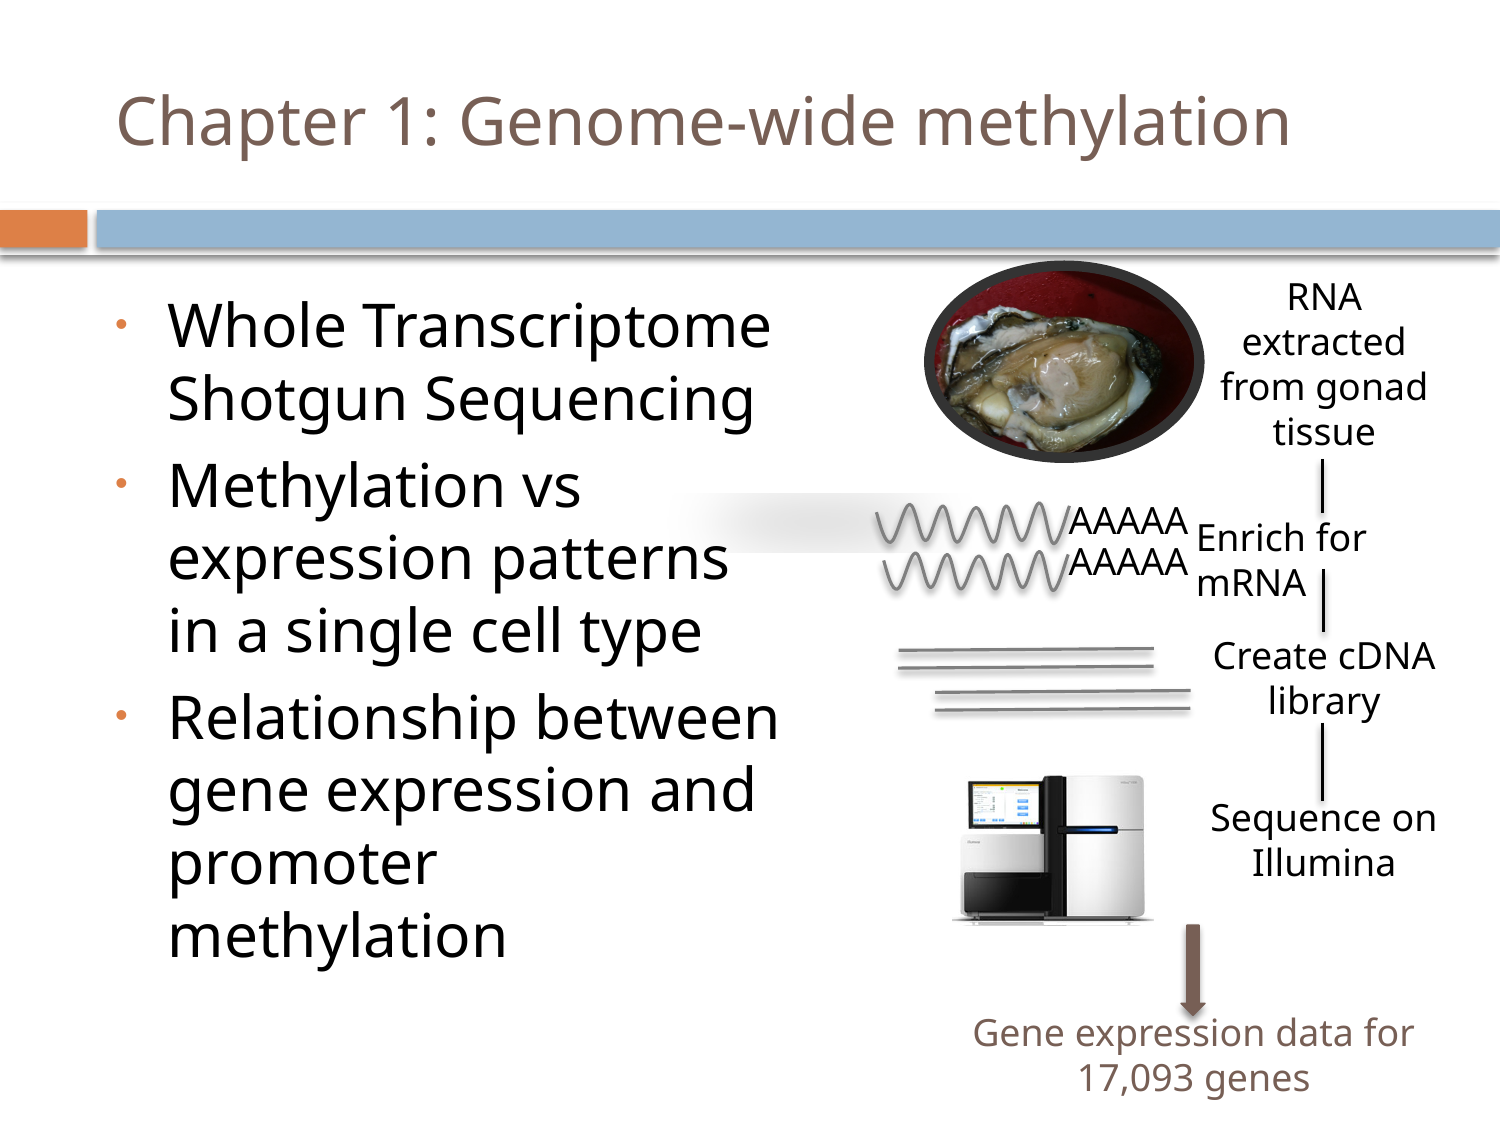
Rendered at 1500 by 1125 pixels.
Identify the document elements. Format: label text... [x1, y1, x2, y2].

text_box RNA extracted from gonad tissue [1204, 265, 1444, 461]
text_box [882, 550, 1057, 593]
text_box Enrich for mRNA [1181, 506, 1468, 611]
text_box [934, 707, 1191, 711]
title Chapter 1: Genome-wide methylation [100, 37, 1438, 200]
text_box AAAAA [1053, 530, 1231, 590]
text_box [1180, 924, 1206, 1016]
list Whole Transcriptome Shotgun Sequencing Methylation vs expression patterns in a single cell type Relationship between gene expression and promoter methylation [100, 279, 805, 1018]
text_box [874, 502, 1053, 545]
text_box Sequence on Illumina [1181, 786, 1468, 891]
picture [952, 767, 1156, 926]
text_box Gene expression data for 17,093 genes [949, 1001, 1438, 1106]
text_box Create cDNA library [1181, 625, 1468, 730]
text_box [897, 665, 1154, 669]
text_box AAAAA [1053, 489, 1231, 530]
picture [935, 226, 1194, 498]
